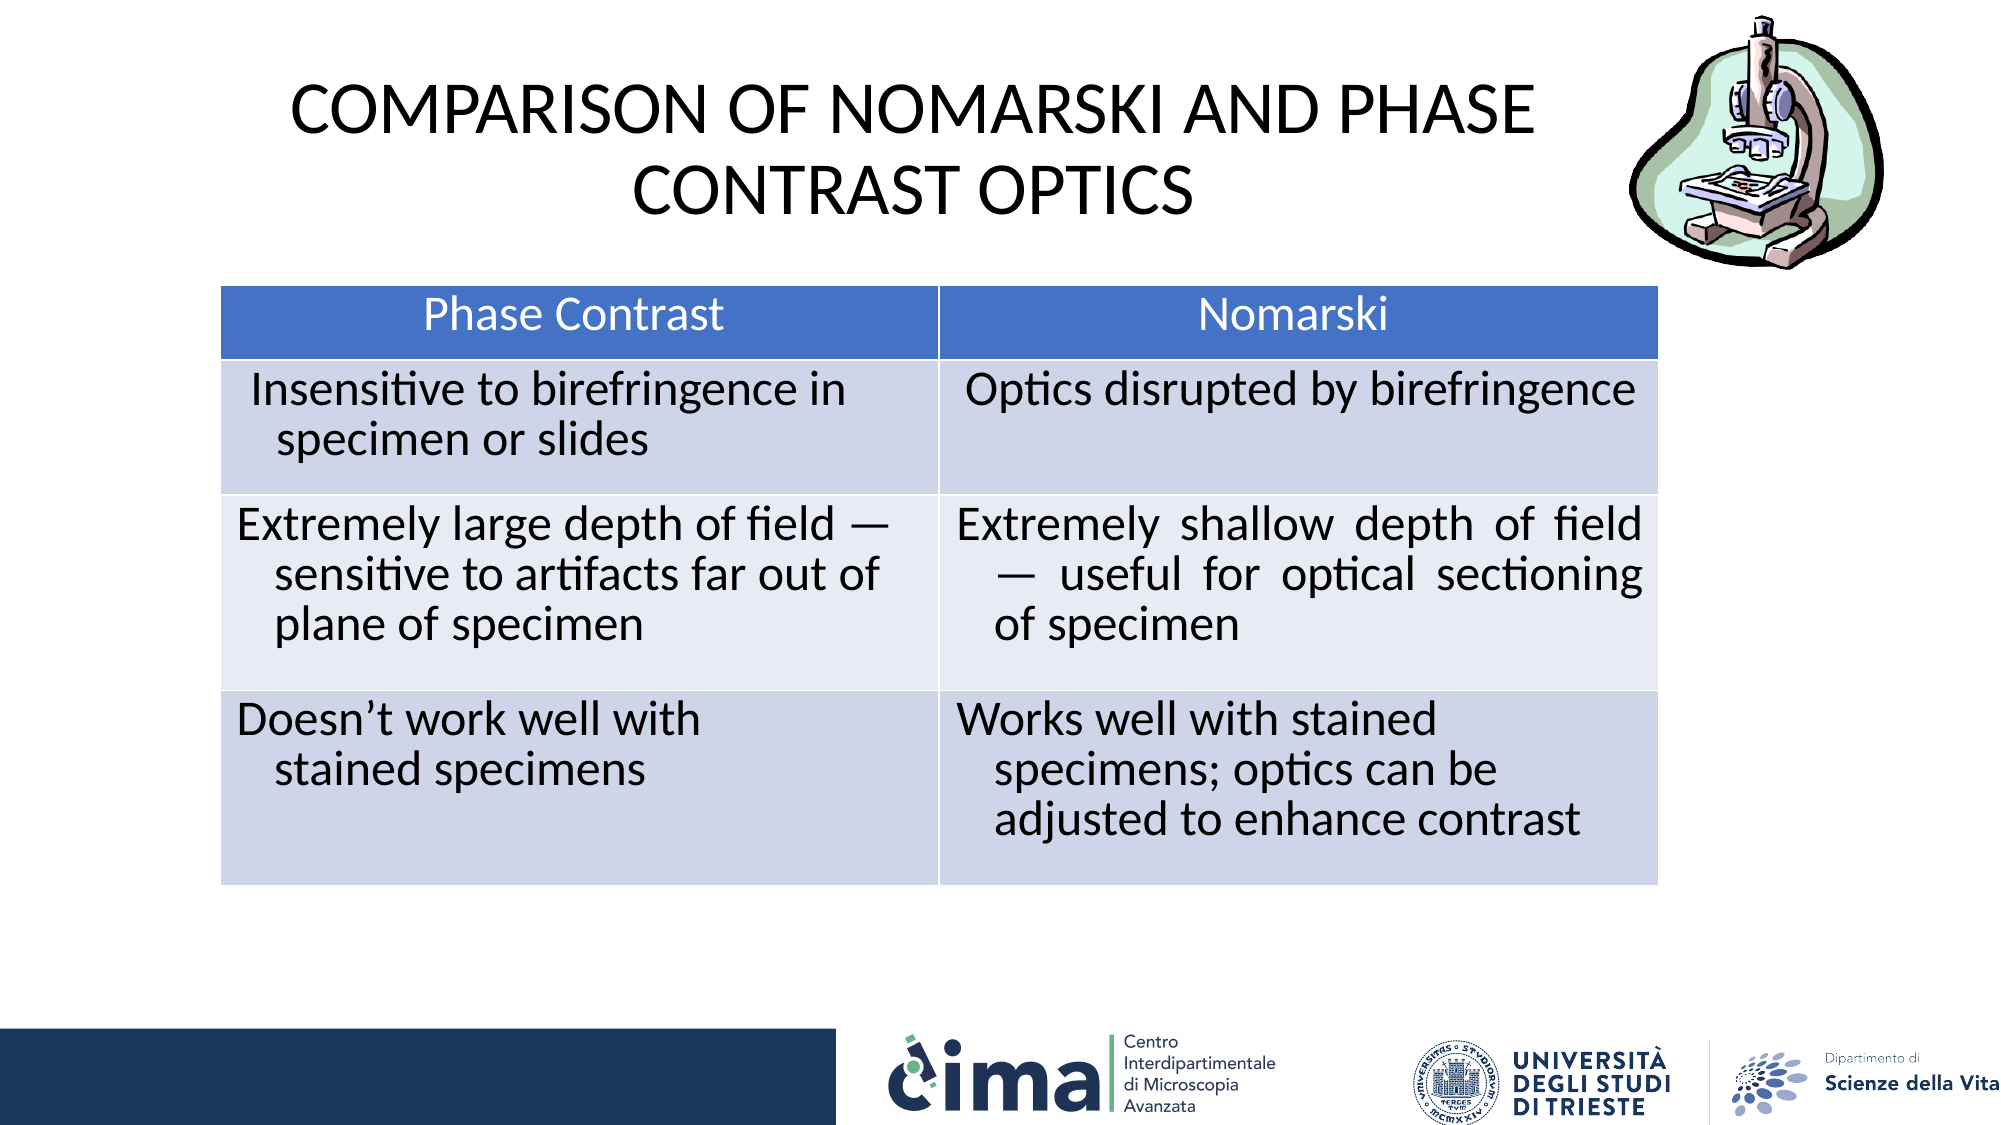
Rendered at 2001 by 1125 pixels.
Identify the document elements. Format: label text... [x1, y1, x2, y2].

table_cell Optics disrupted by birefringence [940, 361, 1658, 494]
table_cell Insensitive to birefringence in specimen or slides [221, 361, 938, 494]
table_header Nomarski [940, 286, 1658, 359]
table_cell Works well with stained specimens; optics can be adjusted to enhance contrast [940, 691, 1658, 885]
picture [1629, 15, 1884, 270]
table_cell Extremely large depth of field — sensitive to artifacts far out of plane of specimen [221, 496, 938, 690]
table_header Phase Contrast [221, 286, 938, 359]
picture [875, 1016, 1284, 1125]
table_cell Extremely shallow depth of field — useful for optical sectioning of specimen [940, 496, 1658, 690]
picture [1413, 1040, 2000, 1125]
text_box [0, 1028, 836, 1125]
text_box COMPARISON OF NOMARSKI AND PHASE CONTRAST OPTICS [219, 54, 1607, 230]
table_cell Doesn’t work well with stained specimens [221, 691, 938, 885]
